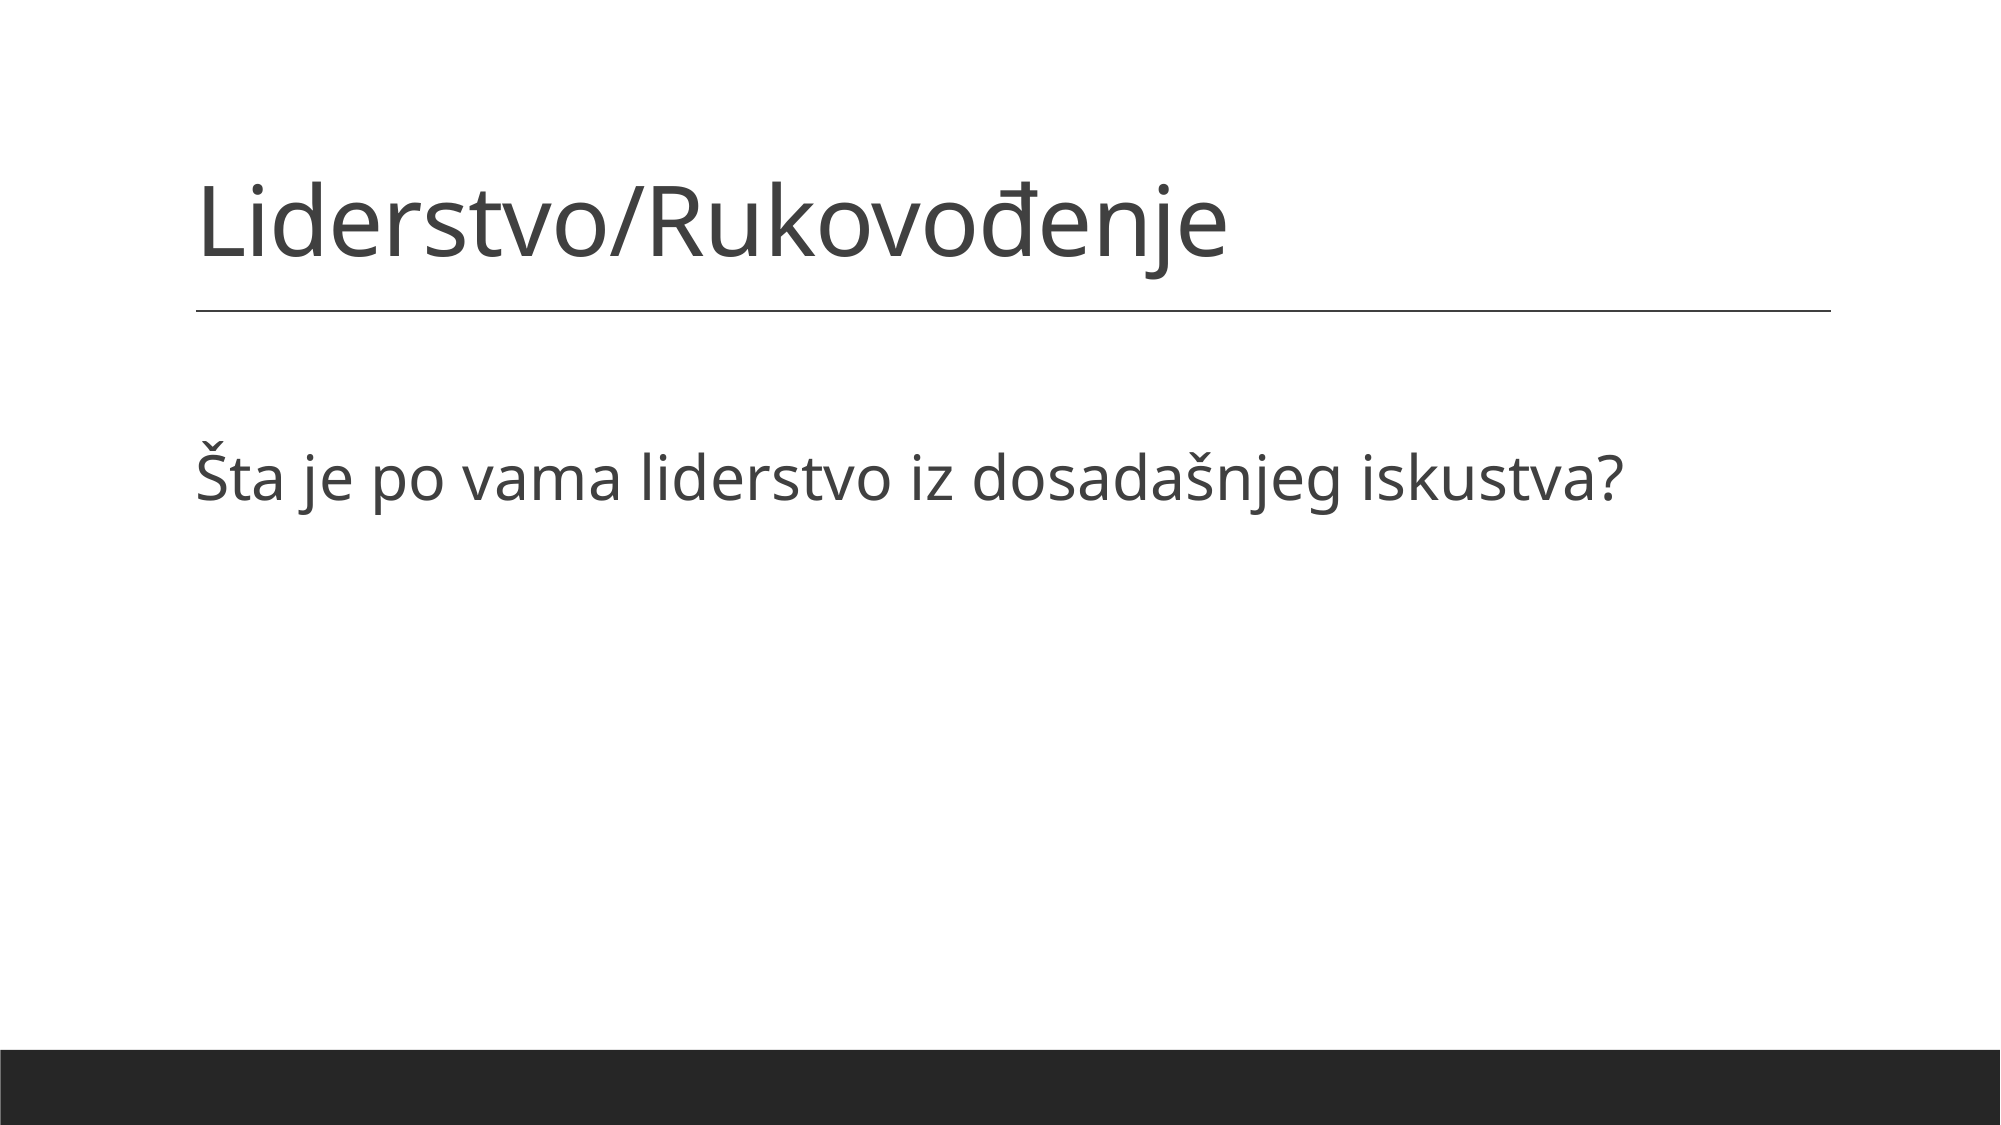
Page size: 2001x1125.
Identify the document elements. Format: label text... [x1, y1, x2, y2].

title Liderstvo/Rukovođenje [180, 47, 1830, 285]
list Šta je po vama liderstvo iz dosadašnjeg iskustva? [180, 345, 1830, 963]
